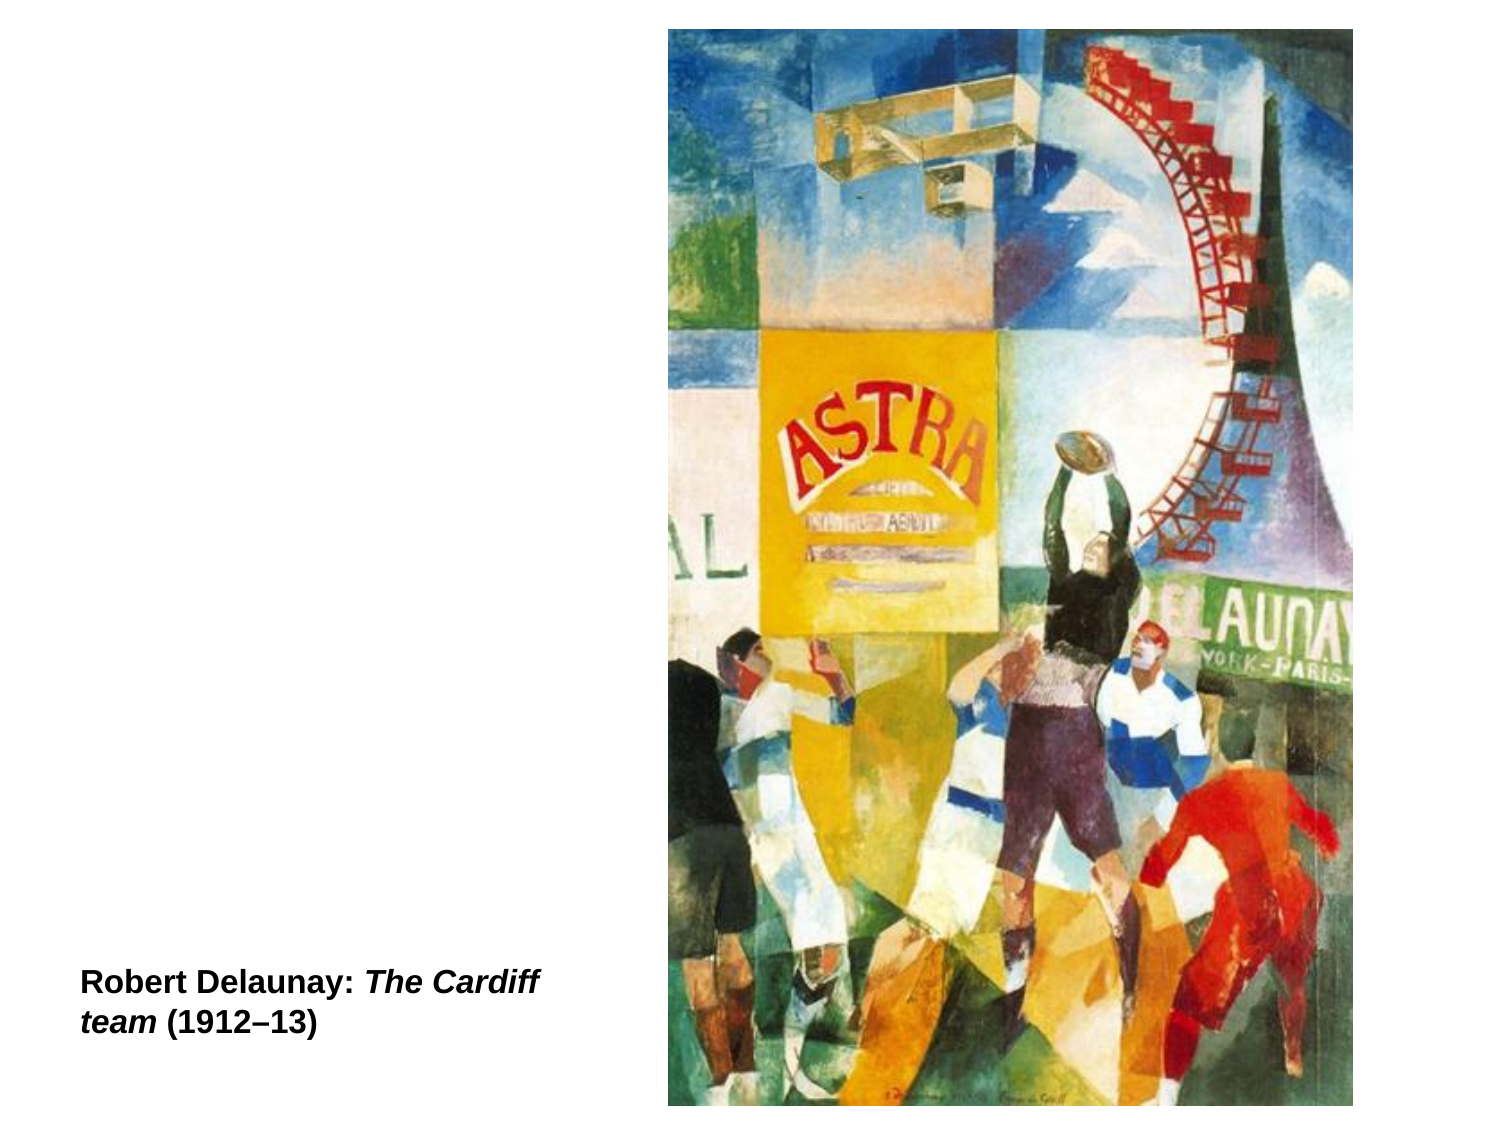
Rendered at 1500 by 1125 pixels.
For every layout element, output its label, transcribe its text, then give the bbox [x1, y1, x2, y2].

list Robert Delaunay: The Cardiff team (1912–13) [64, 952, 588, 1106]
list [668, 29, 1353, 1106]
